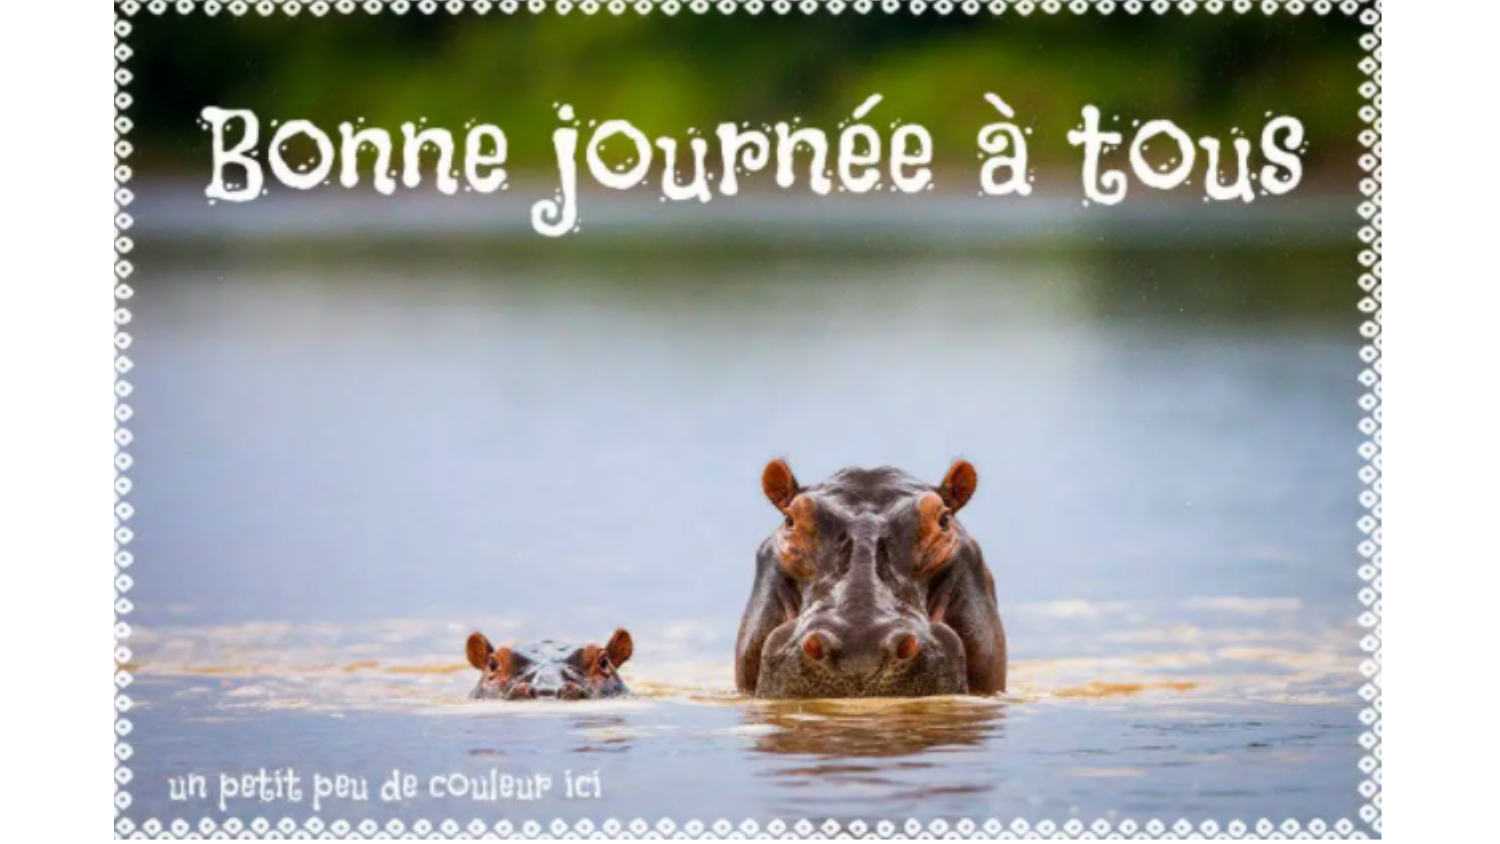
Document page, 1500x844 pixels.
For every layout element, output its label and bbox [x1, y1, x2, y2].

picture [114, 0, 1386, 844]
